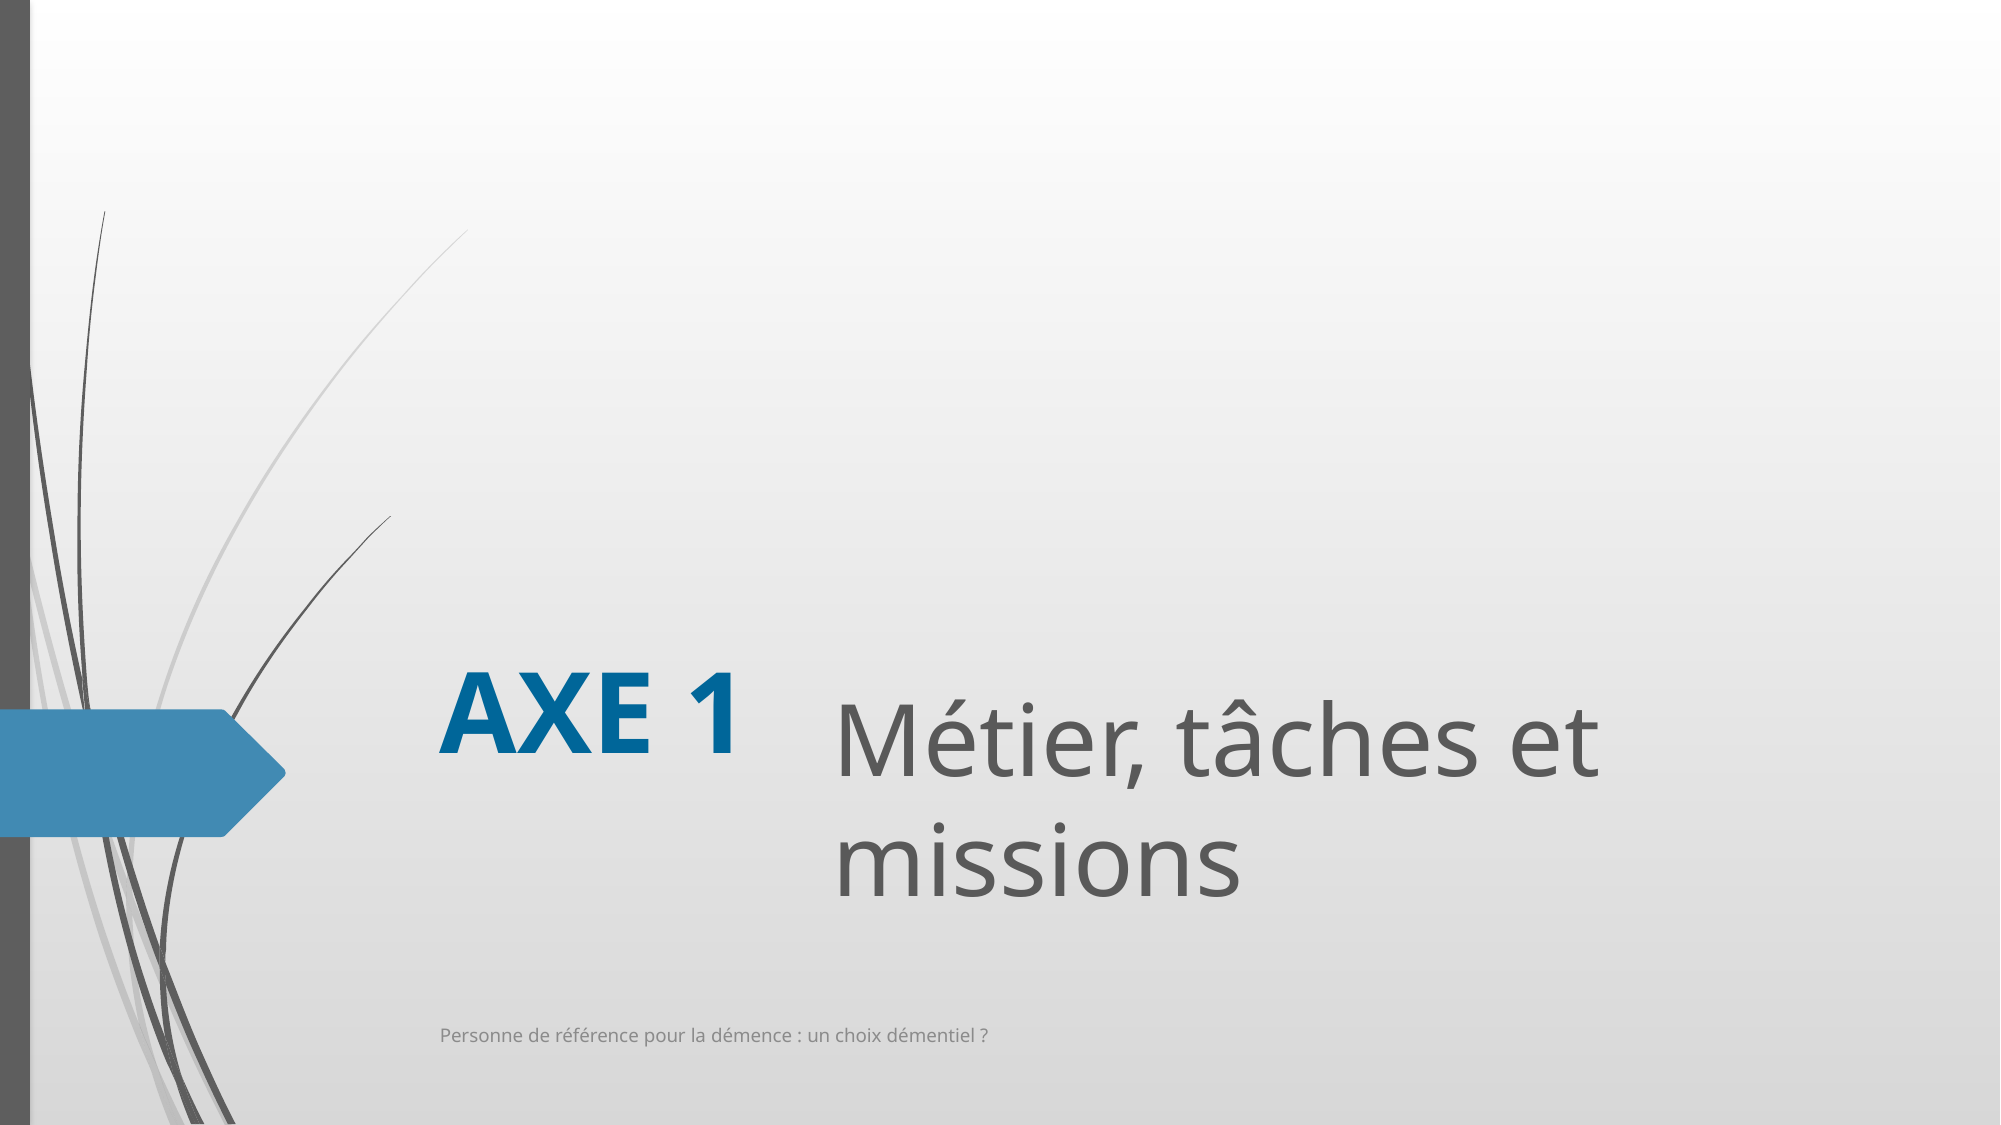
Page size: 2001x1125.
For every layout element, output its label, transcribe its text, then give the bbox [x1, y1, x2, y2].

subtitle Métier, tâches et missions [817, 668, 2000, 929]
title AXE 1 [424, 412, 1888, 784]
footer Personne de référence pour la démence : un choix démentiel ? [424, 1006, 1675, 1067]
